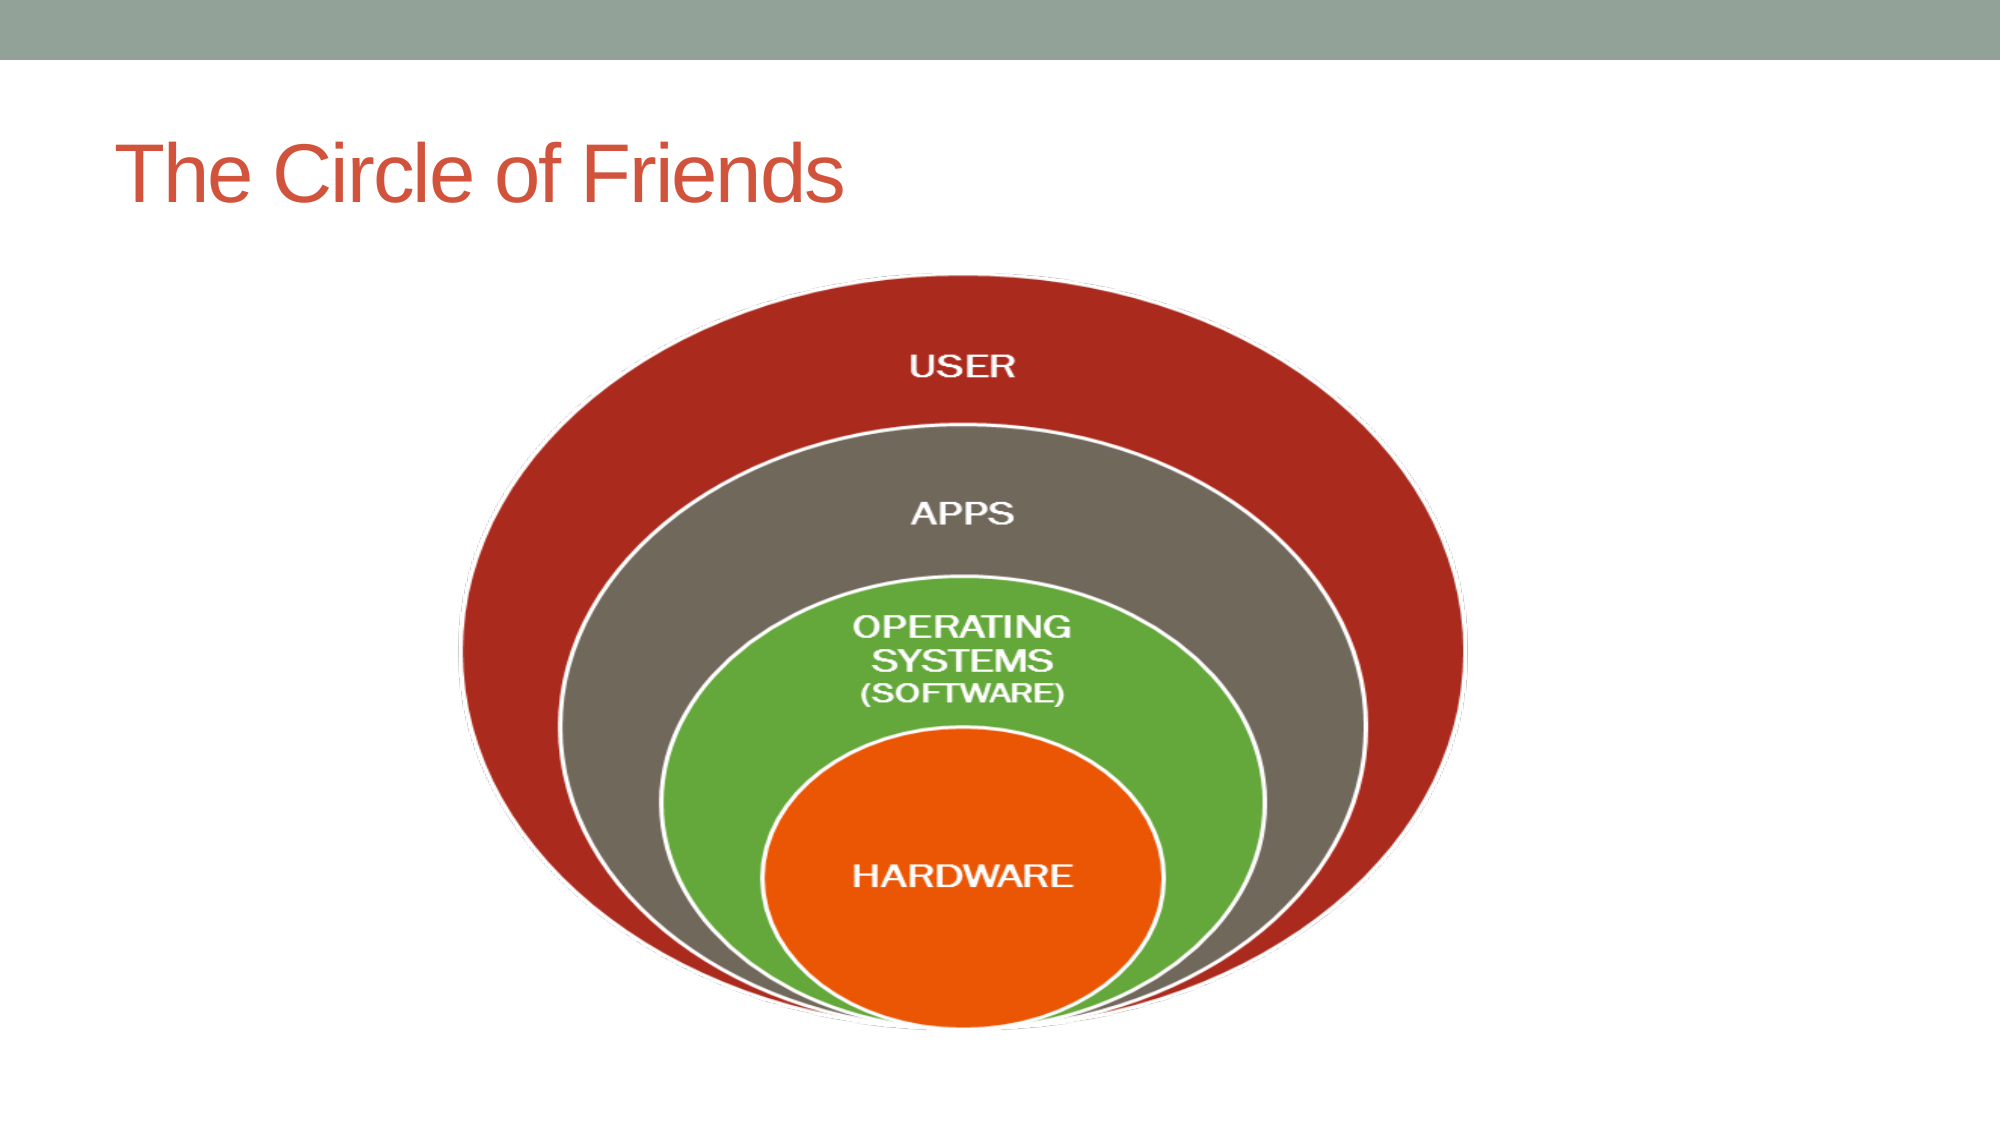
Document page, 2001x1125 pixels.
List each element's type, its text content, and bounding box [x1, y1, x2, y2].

title The Circle of Friends [99, 87, 1900, 250]
picture [207, 272, 1717, 1031]
